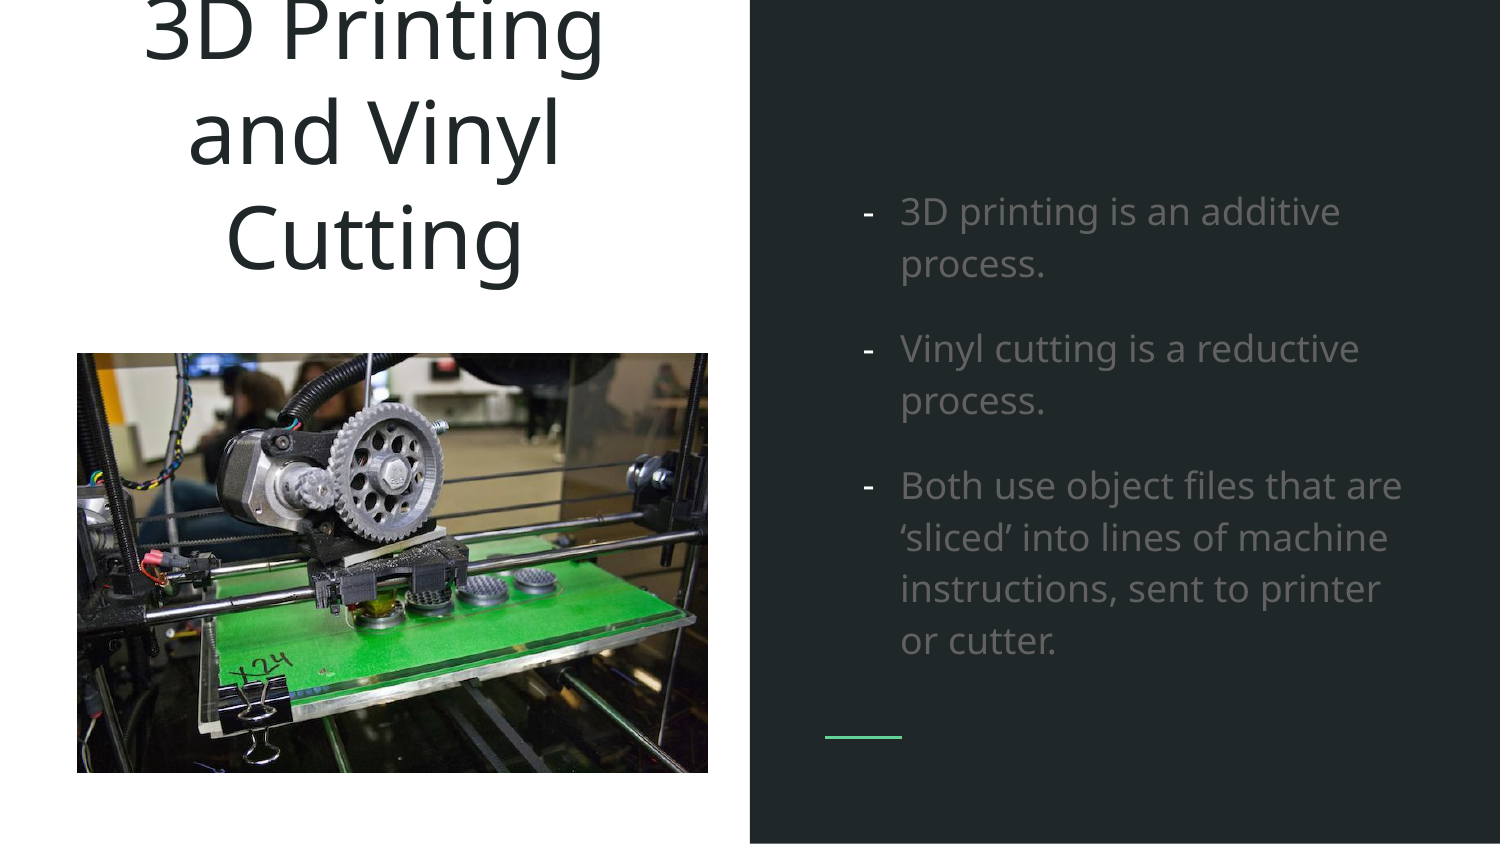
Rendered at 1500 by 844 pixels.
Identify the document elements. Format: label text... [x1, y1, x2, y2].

list 3D printing is an additive process. Vinyl cutting is a reductive process. Both use object files that are ‘sliced’ into lines of machine instructions, sent to printer or cutter. [810, 118, 1440, 725]
title 3D Printing and Vinyl Cutting [43, 54, 708, 303]
picture [77, 353, 708, 774]
